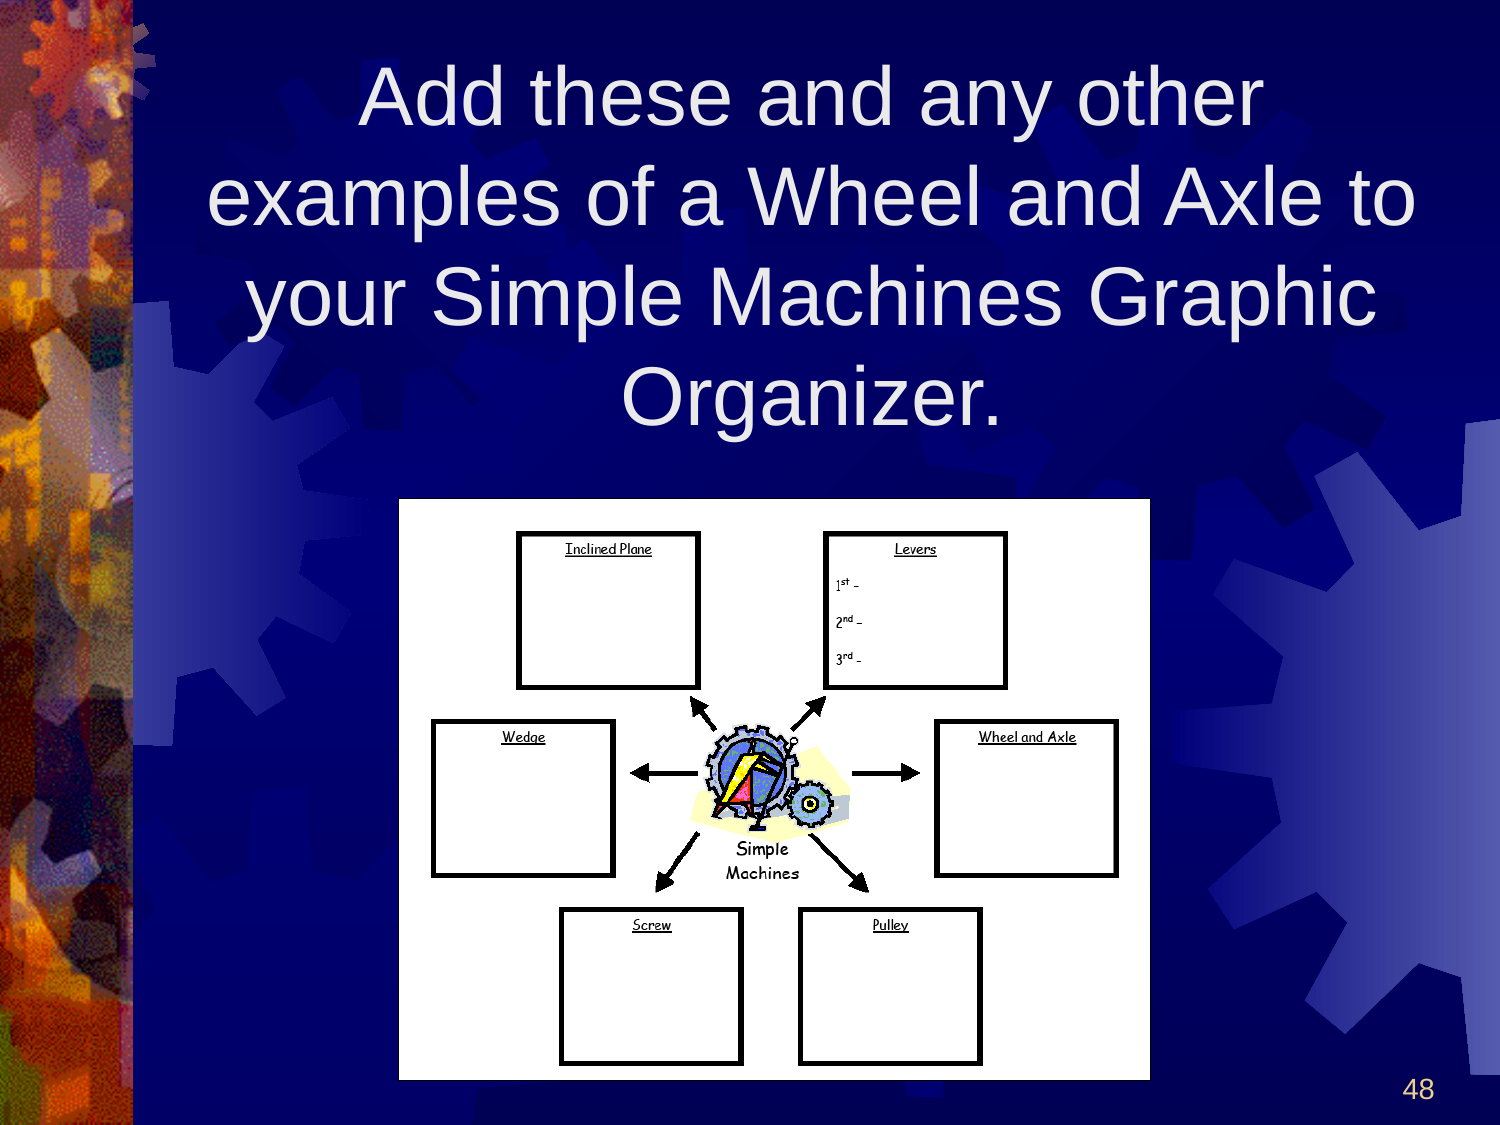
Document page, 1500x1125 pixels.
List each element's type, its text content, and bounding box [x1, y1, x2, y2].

slide_number 48 [1137, 1037, 1450, 1113]
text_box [399, 499, 1151, 1080]
picture [0, 0, 133, 1125]
title Add these and any other examples of a Wheel and Axle to your Simple Machines Graphic Organizer. [174, 24, 1450, 450]
